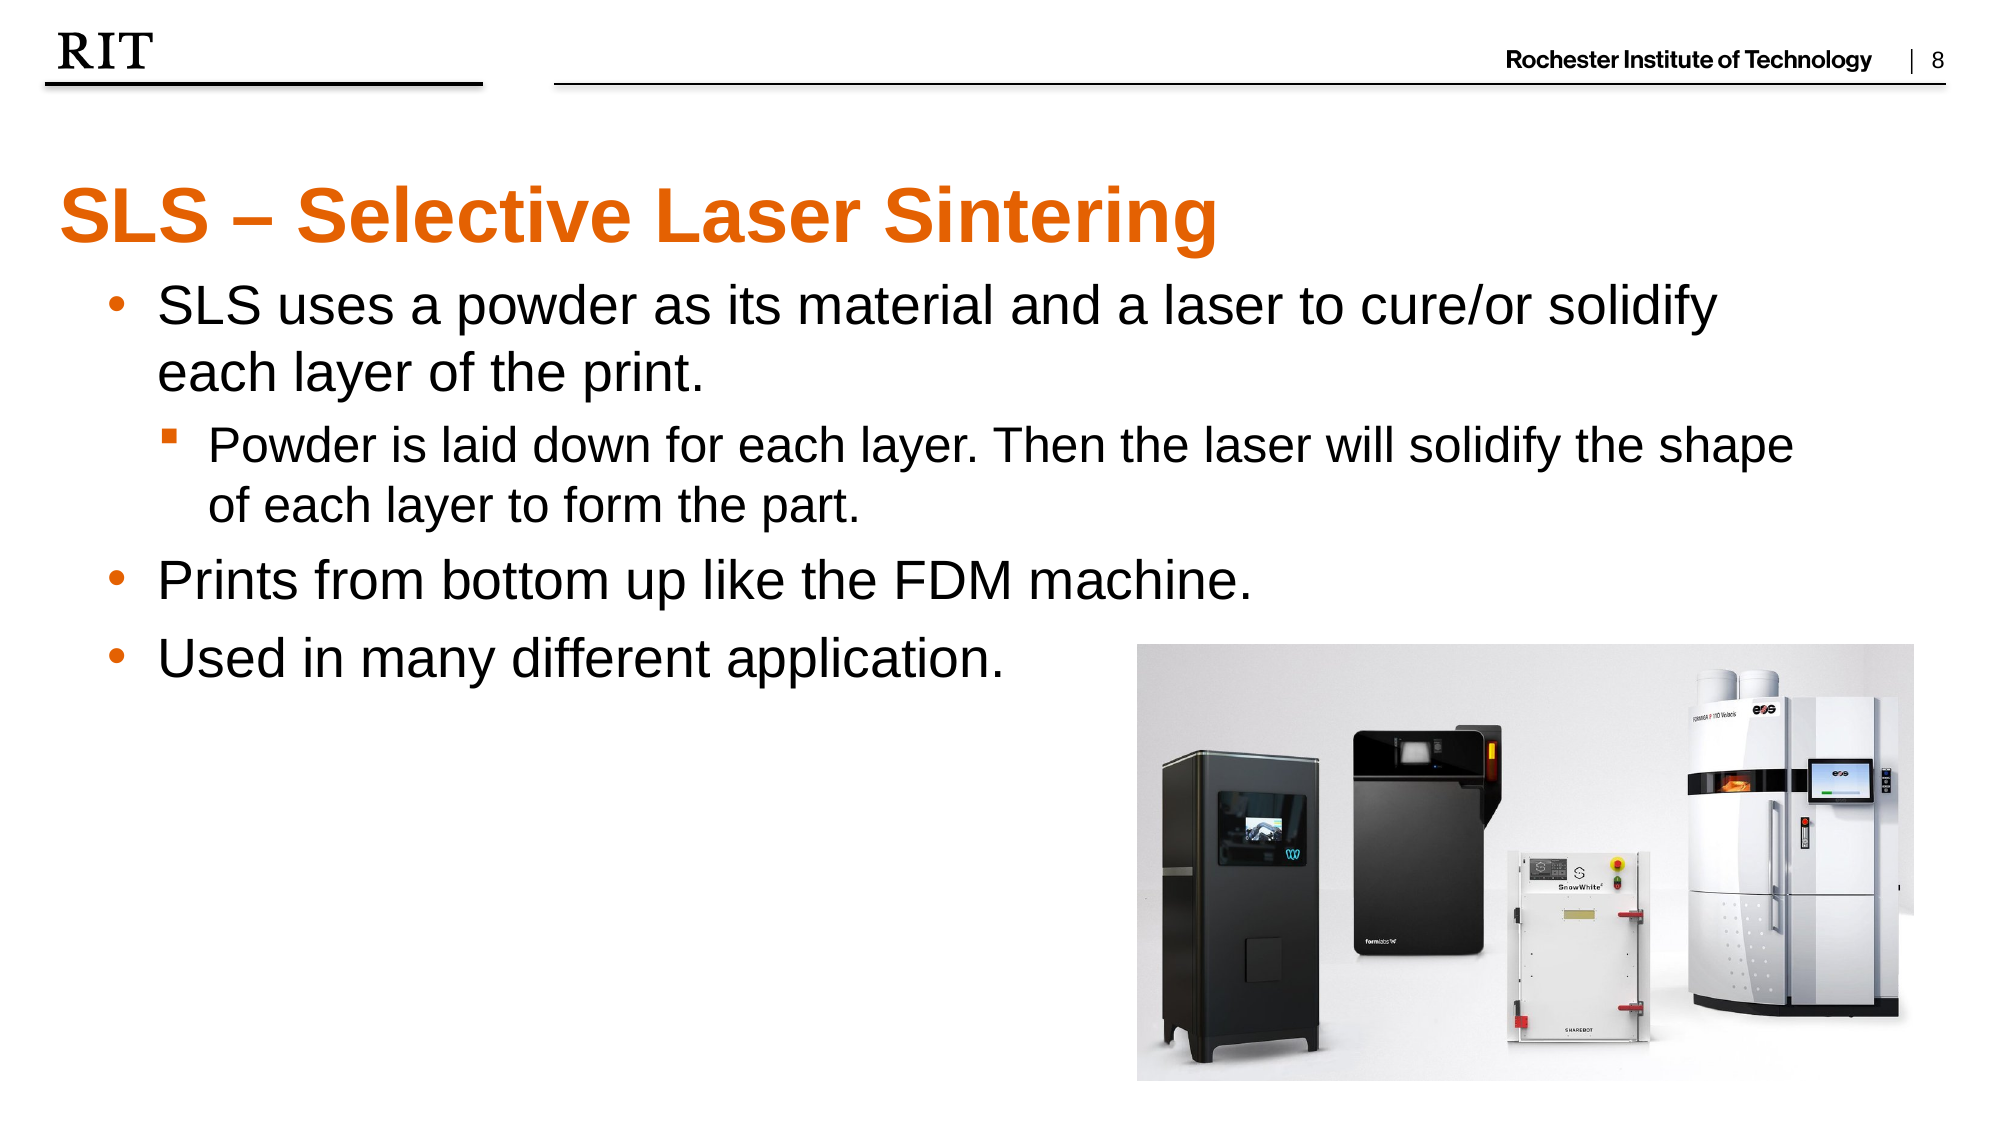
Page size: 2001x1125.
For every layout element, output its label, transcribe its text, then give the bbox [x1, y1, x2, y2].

picture [53, 24, 156, 77]
picture [1136, 644, 1914, 1082]
picture [1507, 50, 1872, 72]
list SLS – Selective Laser Sintering [44, 157, 1946, 272]
list SLS uses a powder as its material and a laser to cure/or solidify each layer of the print. Powder is laid down for each layer. Then the laser will solidify the shape of each layer to form the part. Prints from bottom up like the FDM machine. Used in many different application. [43, 262, 1847, 1079]
